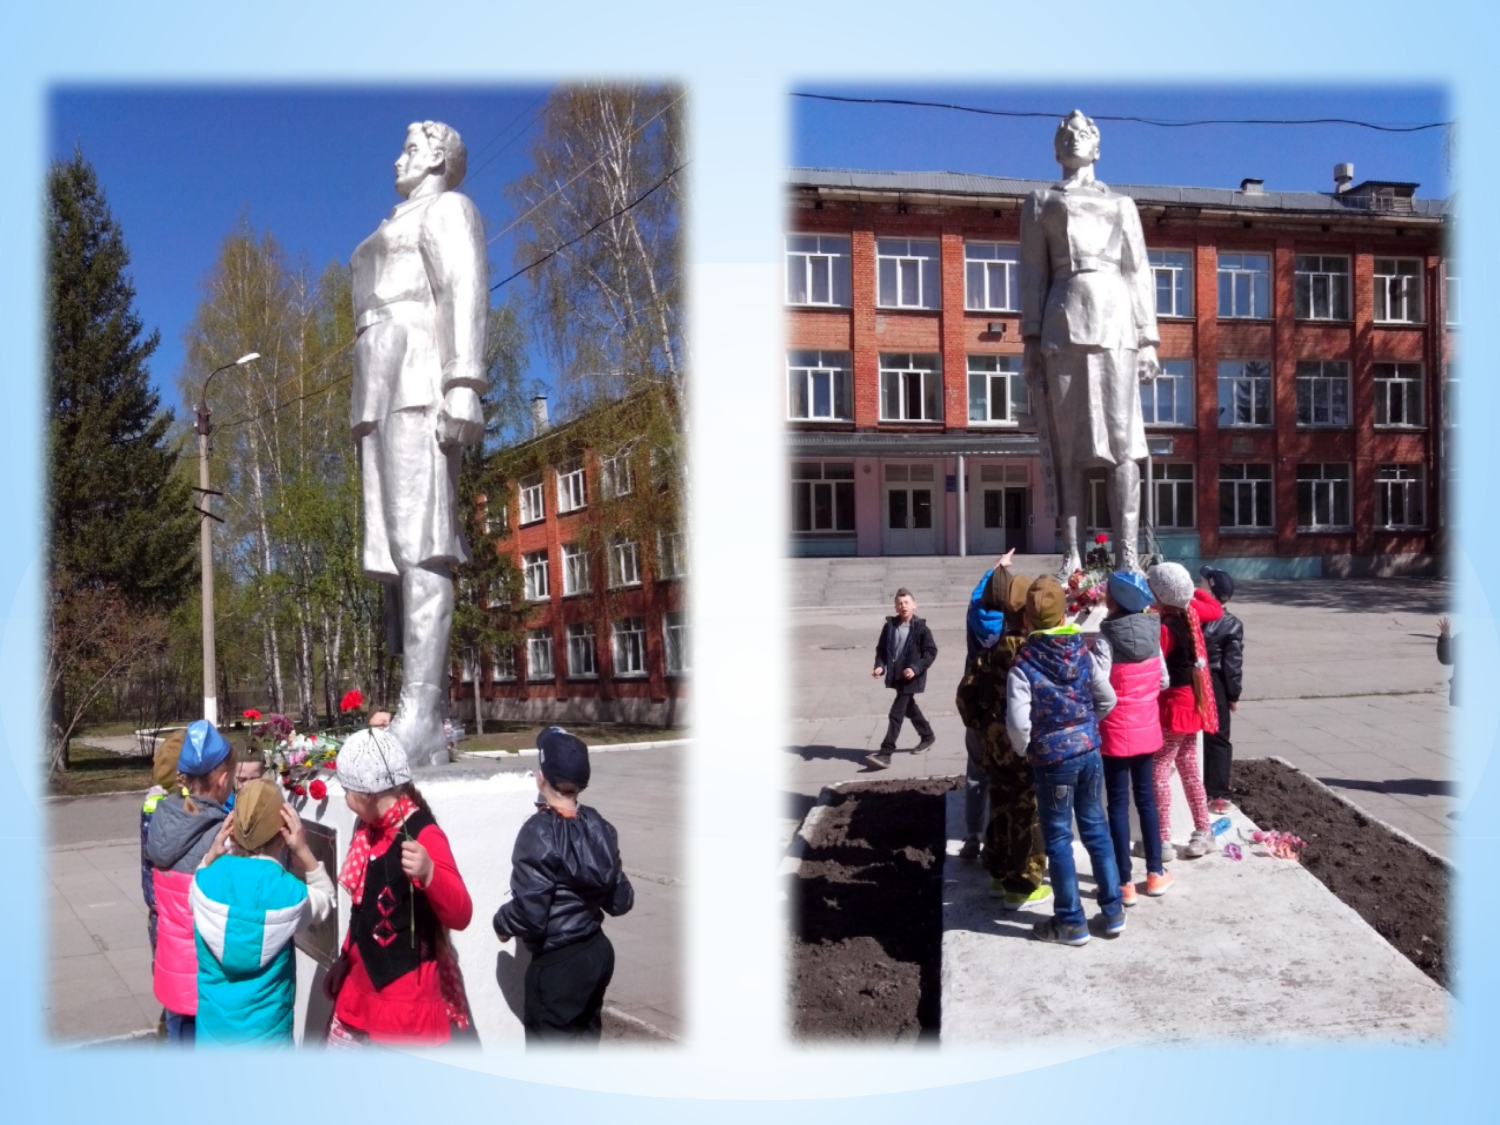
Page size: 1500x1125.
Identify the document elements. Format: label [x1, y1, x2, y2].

picture [29, 66, 703, 1059]
picture [773, 66, 1468, 1059]
